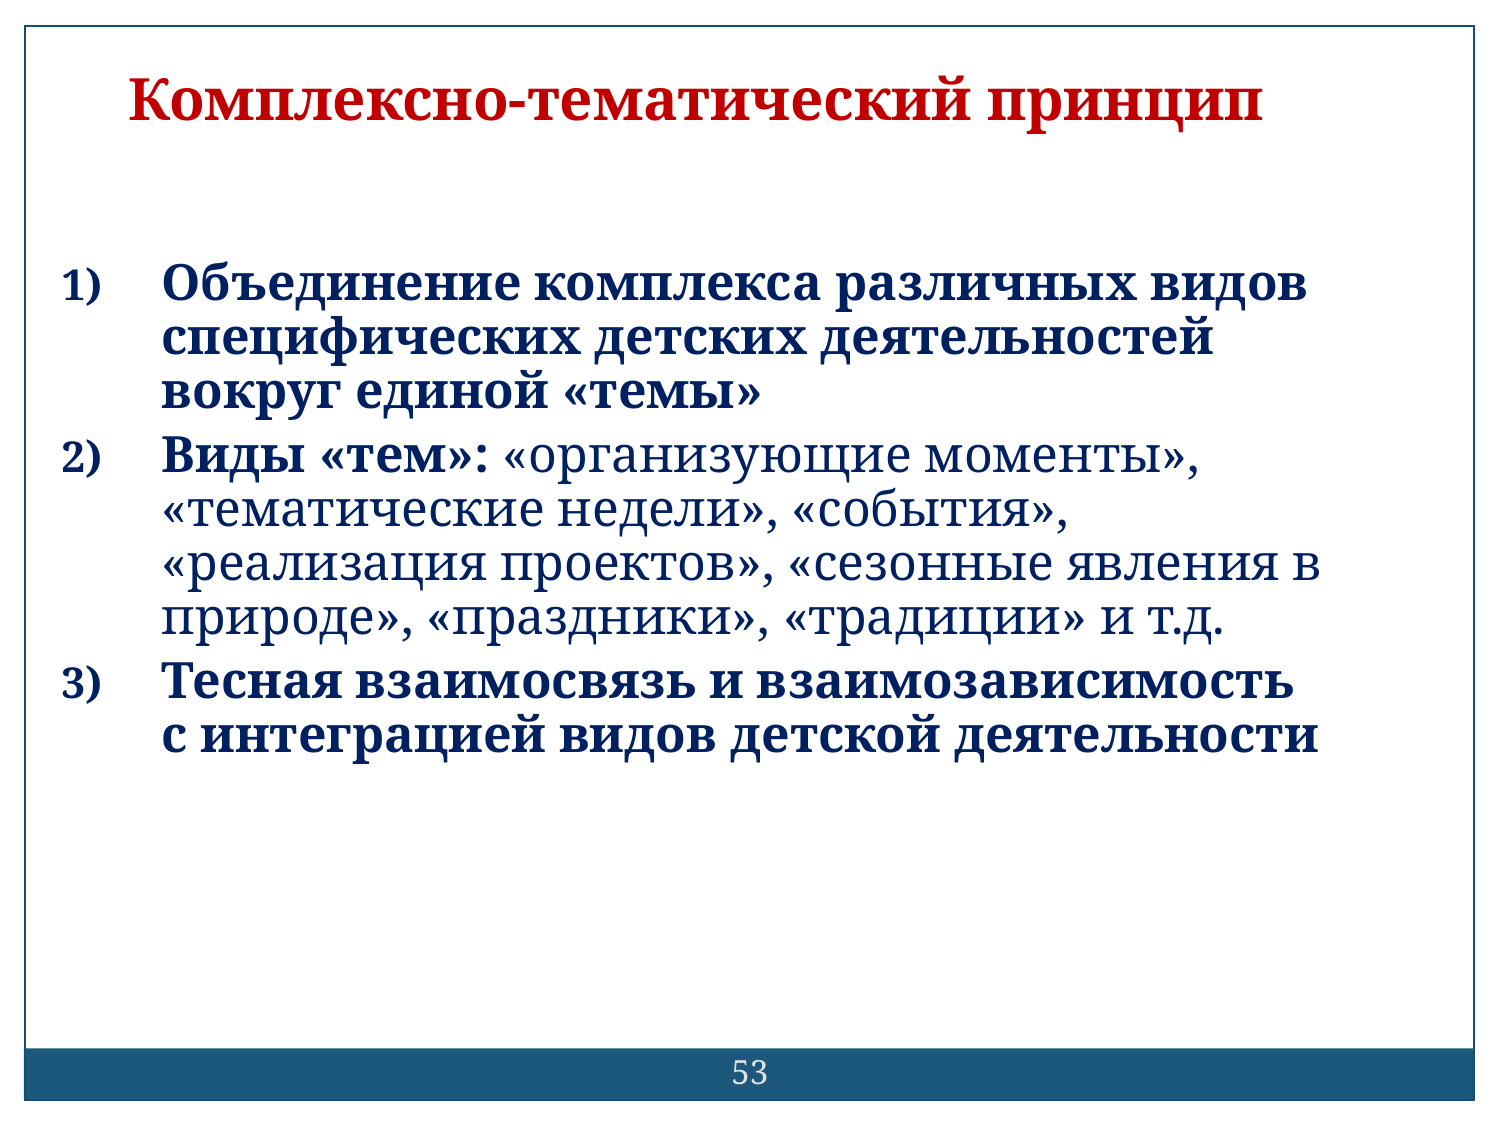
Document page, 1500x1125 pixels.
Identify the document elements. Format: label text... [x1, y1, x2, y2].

list Объединение комплекса различных видов специфических детских деятельностей вокруг единой «темы» Виды «тем»: «организующие моменты», «тематические недели», «события», «реализация проектов», «сезонные явления в природе», «праздники», «традиции» и т.д. Тесная взаимосвязь и взаимозависимость с интеграцией видов детской деятельности [46, 249, 1400, 1005]
slide_number 53 [699, 1037, 800, 1110]
title Комплексно-тематический принцип [21, 46, 1372, 140]
